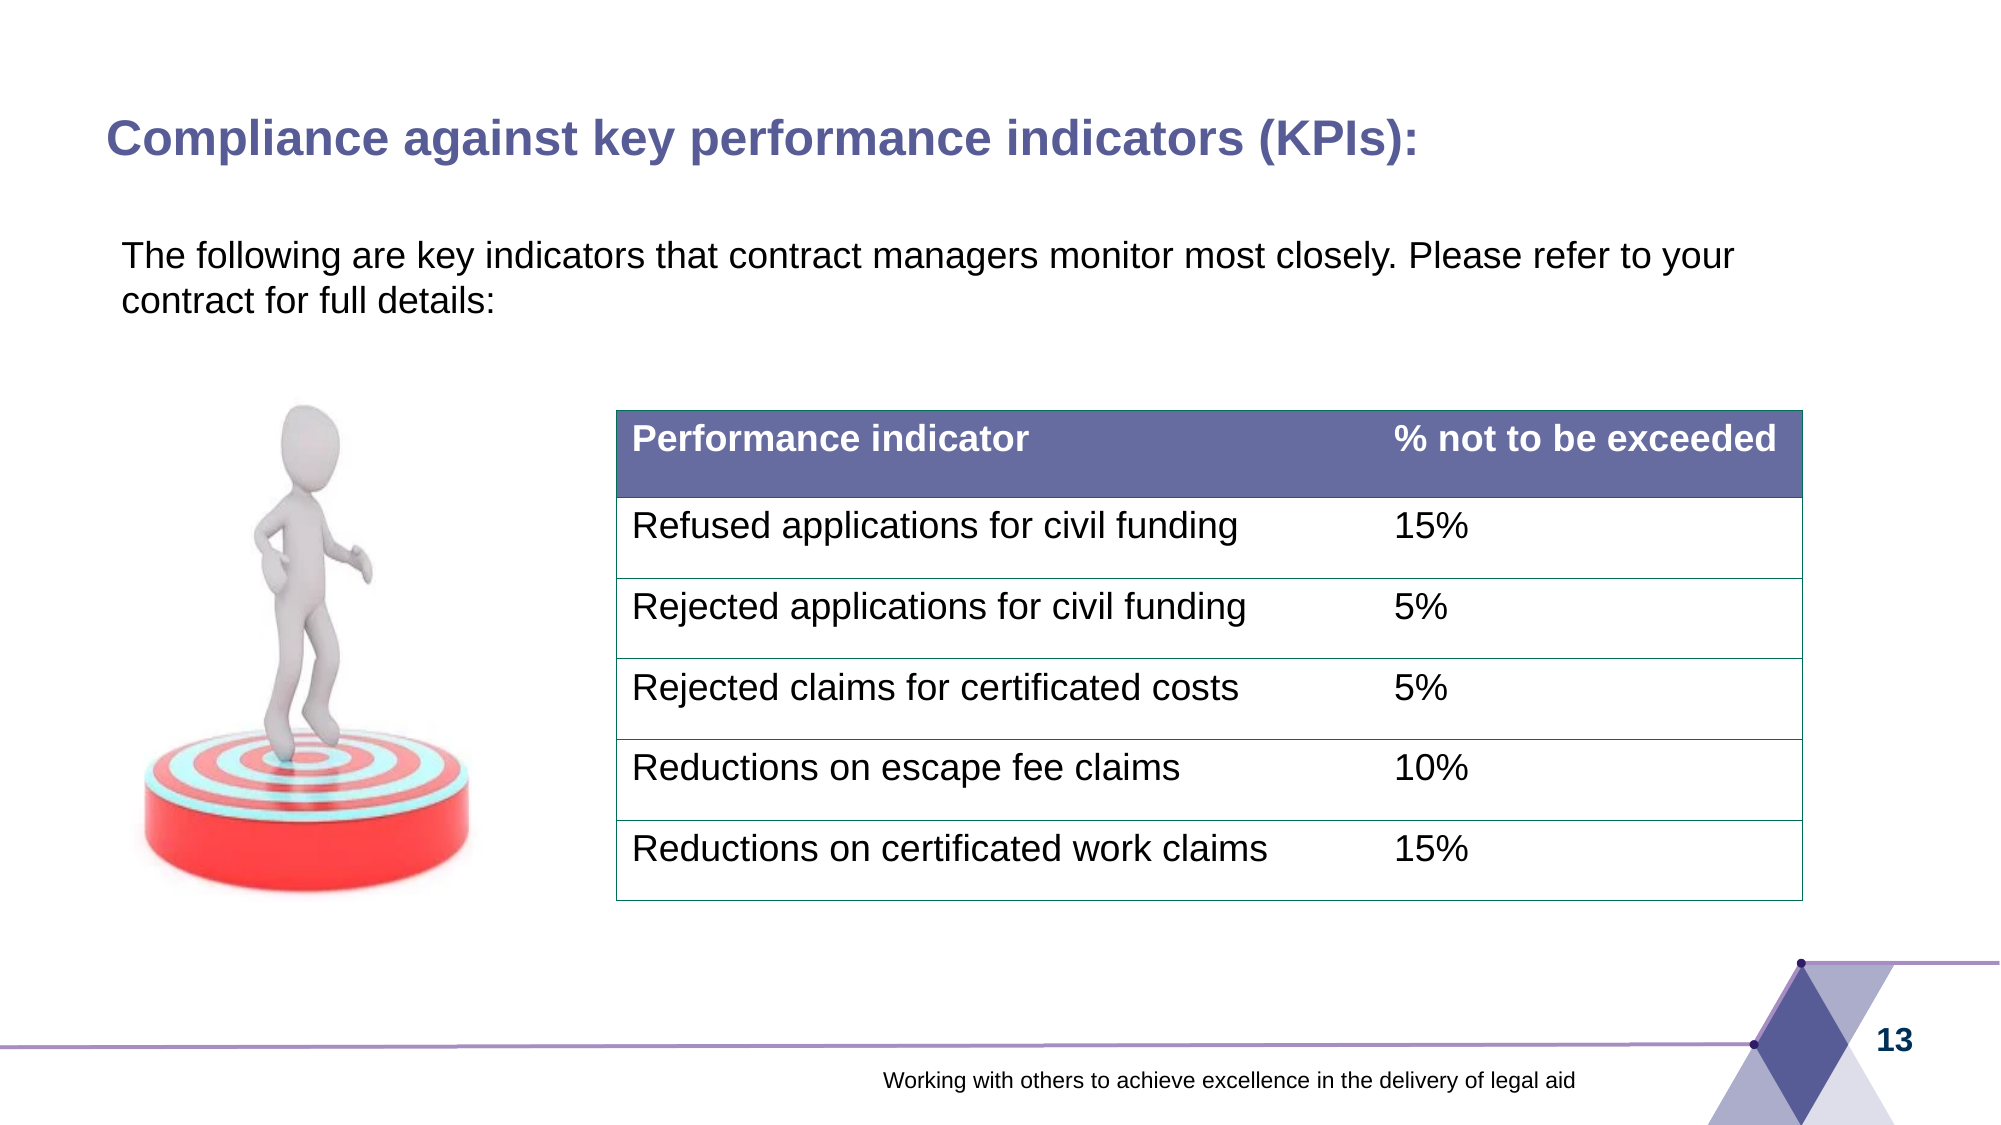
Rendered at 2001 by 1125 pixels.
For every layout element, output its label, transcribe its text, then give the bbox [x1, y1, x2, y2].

table_cell Refused applications for civil funding [617, 498, 1379, 578]
table_cell 10% [1379, 740, 1802, 820]
table_cell Reductions on escape fee claims [617, 740, 1379, 820]
table_header % not to be exceeded [1379, 411, 1802, 497]
picture [0, 1, 2000, 1125]
table_cell 5% [1379, 579, 1802, 658]
table_cell Rejected applications for civil funding [617, 579, 1379, 658]
table_cell 5% [1379, 659, 1802, 739]
table_header Performance indicator [617, 411, 1379, 497]
footer Working with others to achieve excellence in the delivery of legal aid [85, 1038, 1577, 1093]
slide_number 13 [1865, 1020, 1925, 1063]
table_cell 15% [1379, 821, 1802, 900]
text_box The following are key indicators that contract managers monitor most closely. Please refer to your contract for full details: [106, 224, 1866, 374]
table_cell Rejected claims for certificated costs [617, 659, 1379, 739]
table_cell 15% [1379, 498, 1802, 578]
table_cell Reductions on certificated work claims [617, 821, 1379, 900]
title Compliance against key performance indicators (KPIs): [106, 111, 1913, 169]
